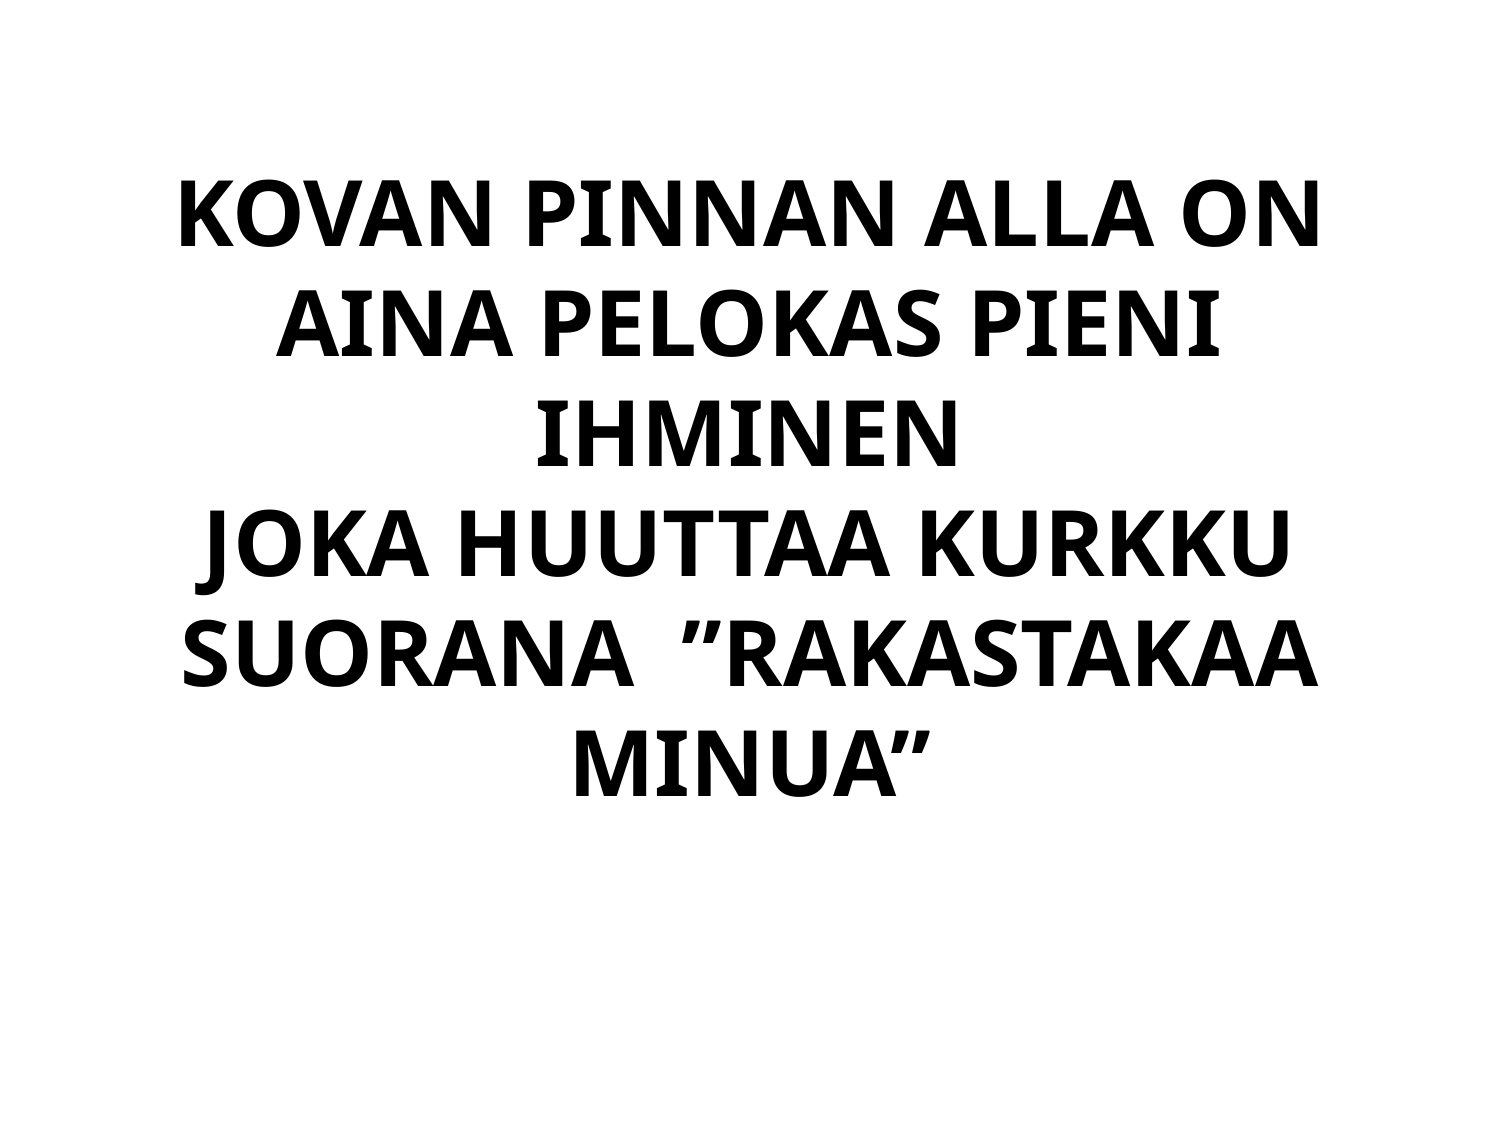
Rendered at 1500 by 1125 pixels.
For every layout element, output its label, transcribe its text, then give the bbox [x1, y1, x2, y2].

title KOVAN PINNAN ALLA ON AINA PELOKAS PIENI IHMINEN JOKA HUUTTAA KURKKU SUORANA ”RAKASTAKAA MINUA” [75, 45, 1425, 1035]
